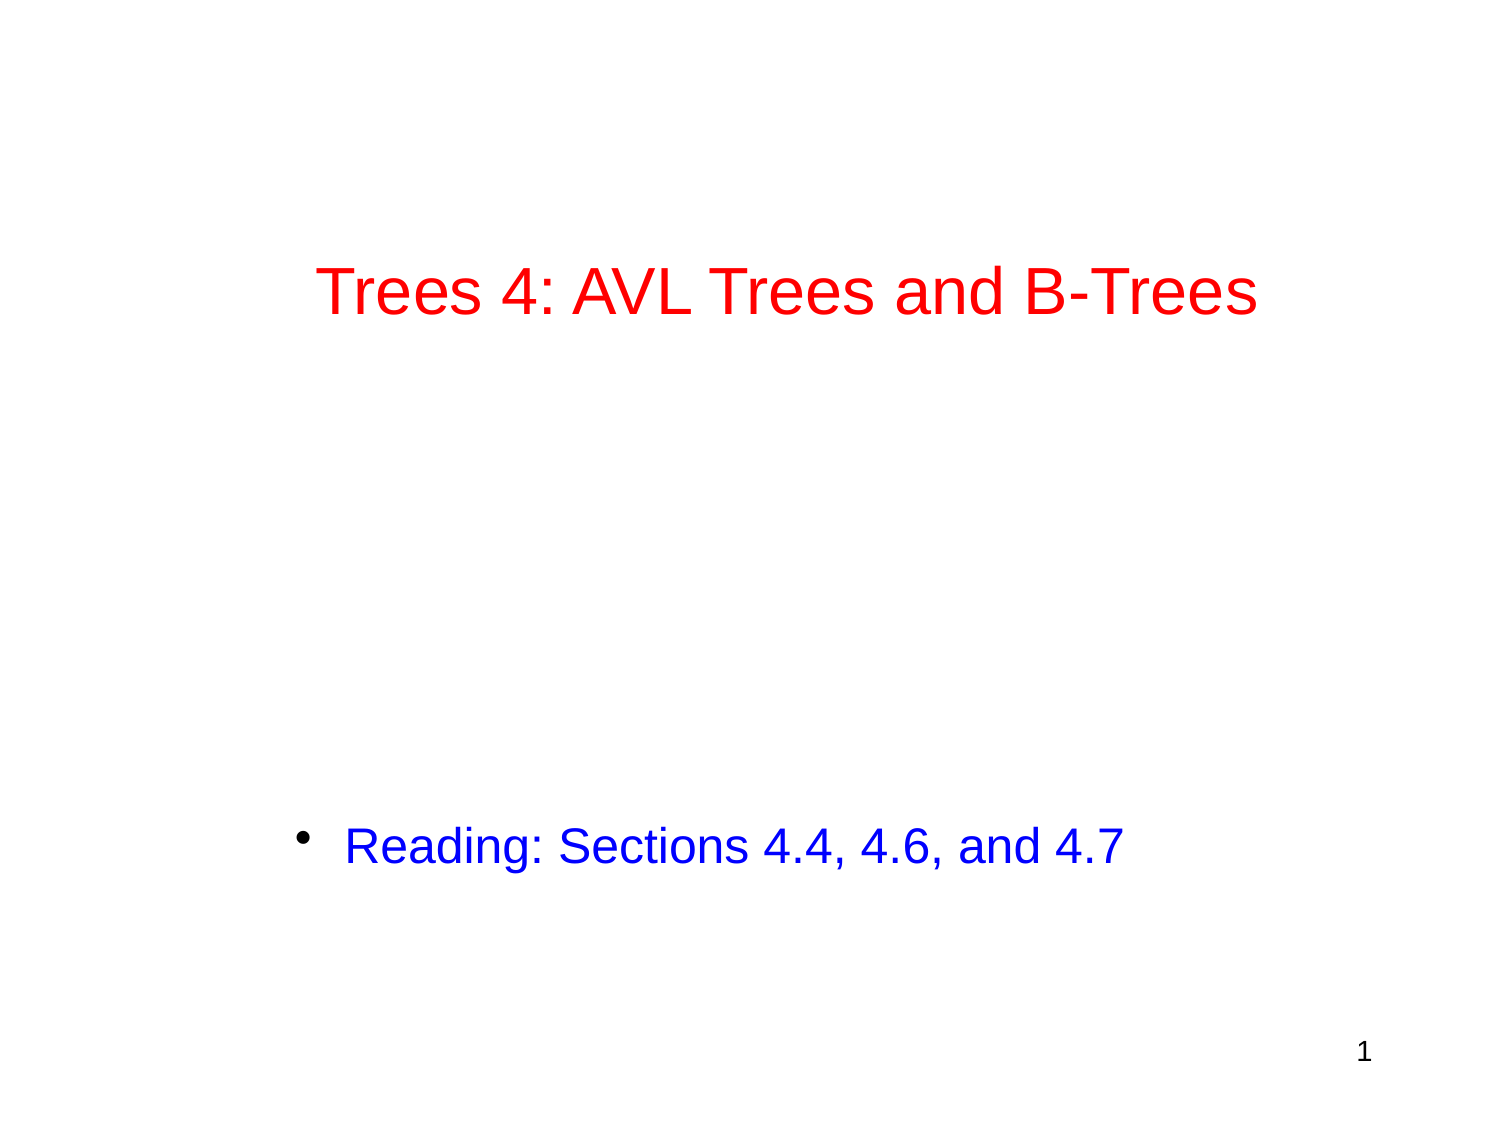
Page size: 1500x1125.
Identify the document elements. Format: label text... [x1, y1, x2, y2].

slide_number 1 [1074, 1024, 1388, 1101]
title Trees 4: AVL Trees and B-Trees [150, 224, 1425, 350]
text_box Reading: Sections 4.4, 4.6, and 4.7 [280, 806, 1141, 882]
